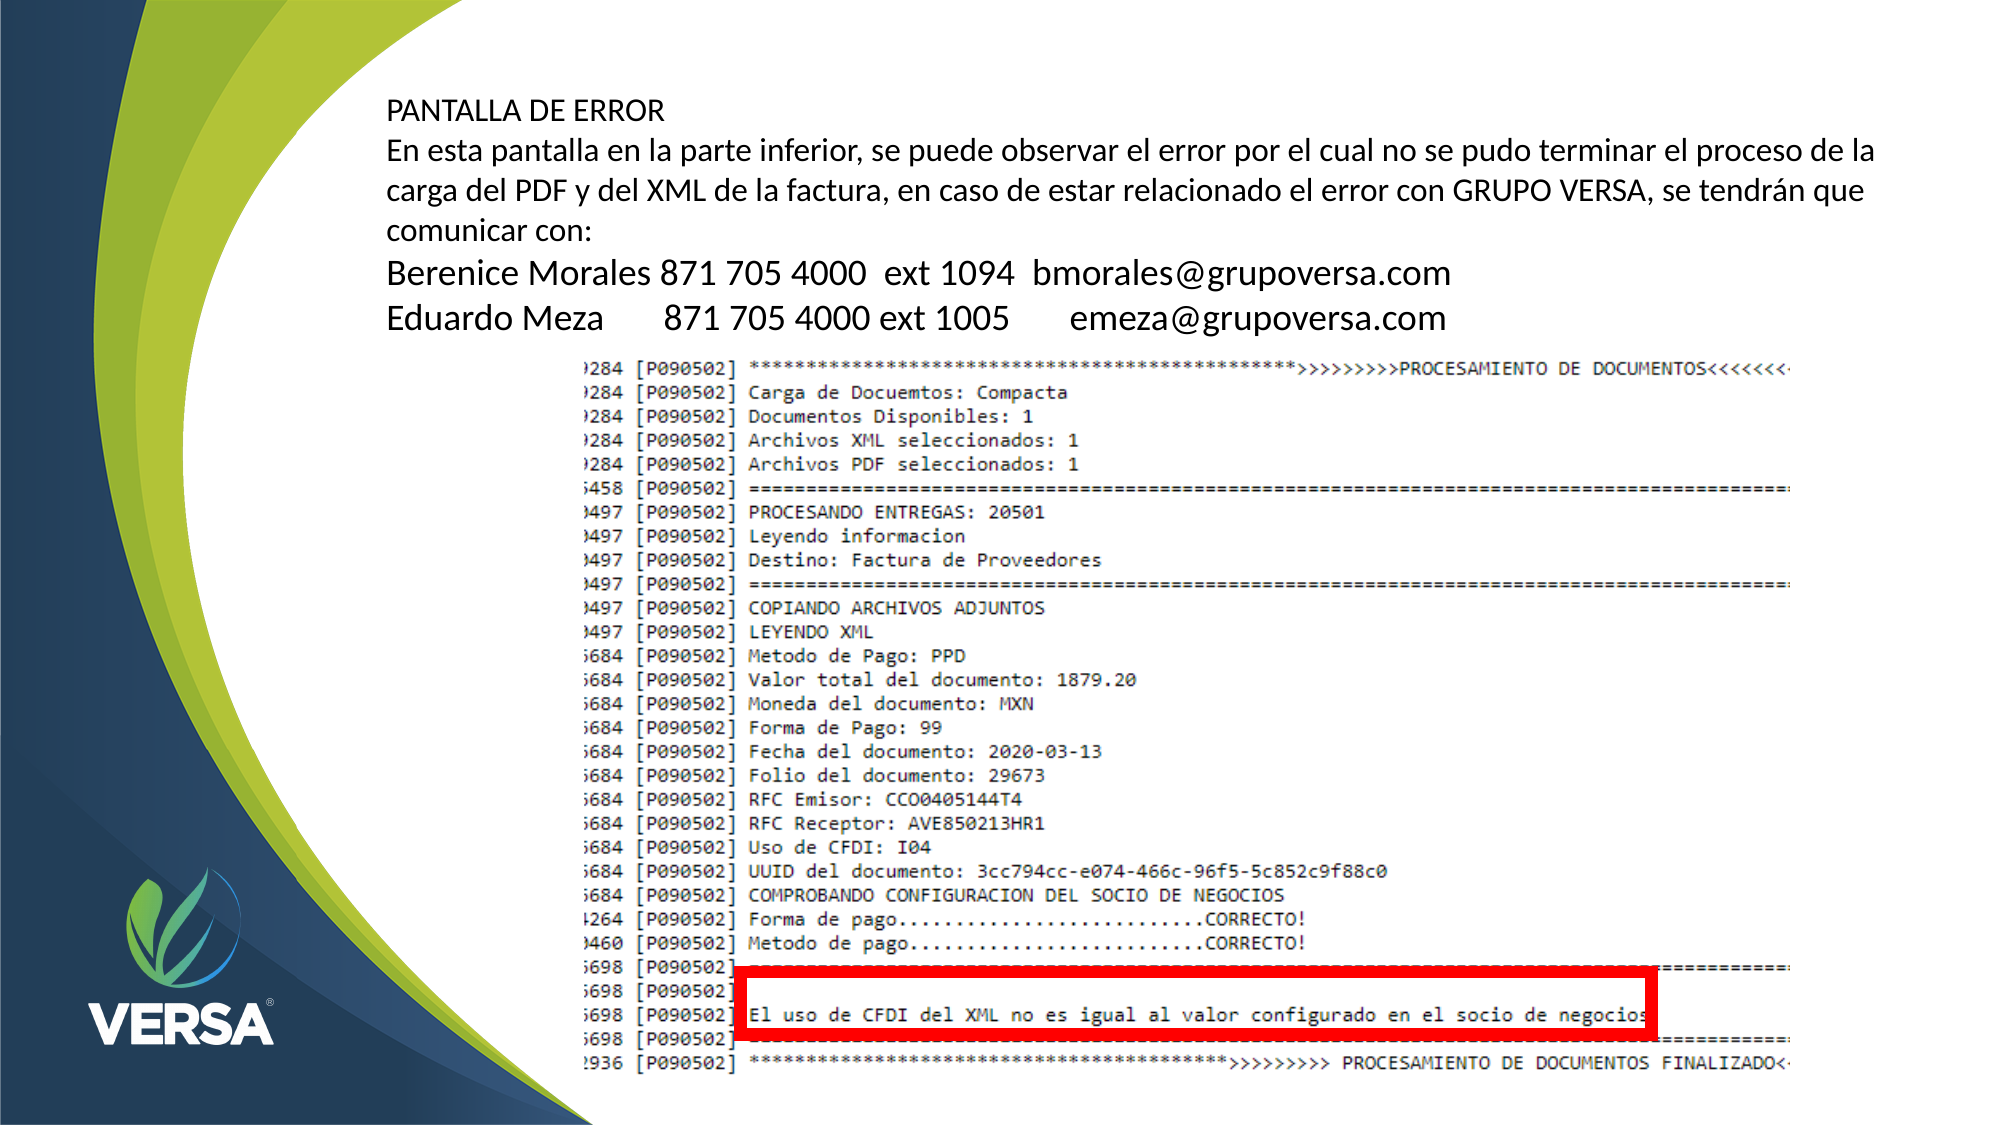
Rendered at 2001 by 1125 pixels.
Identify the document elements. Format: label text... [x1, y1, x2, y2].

picture [0, 0, 1790, 1125]
text_box PANTALLA DE ERROR En esta pantalla en la parte inferior, se puede observar el error por el cual no se pudo terminar el proceso de la carga del PDF y del XML de la factura, en caso de estar relacionado el error con GRUPO VERSA, se tendrán que comunicar con: Berenice Morales 871 705 4000 ext 1094 bmorales@grupoversa.com Eduardo Meza 871 705 4000 ext 1005 emeza@grupoversa.com [371, 80, 1962, 346]
